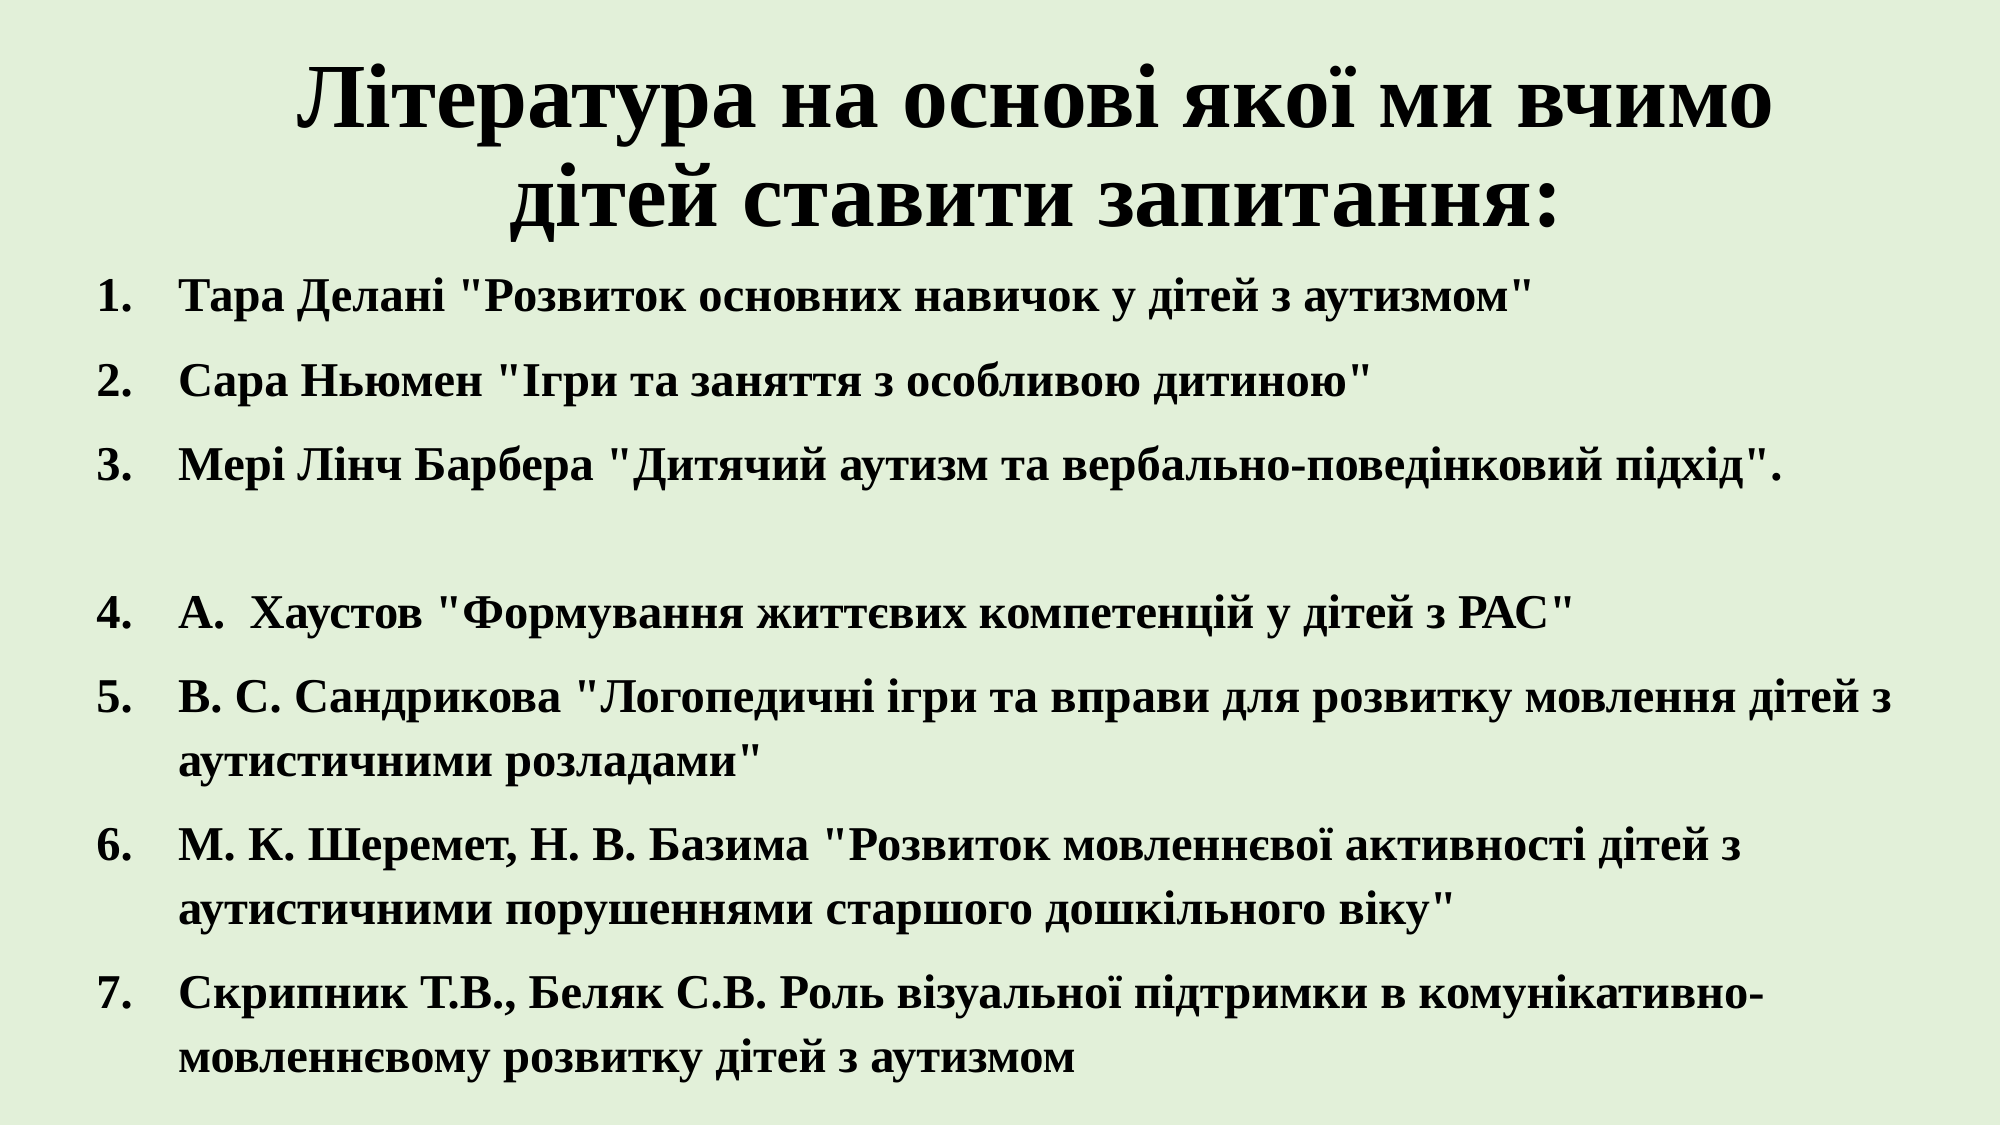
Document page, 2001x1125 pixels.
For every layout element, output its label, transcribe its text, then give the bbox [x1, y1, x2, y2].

list Тара Делані "Розвиток основних навичок у дітей з аутизмом" Сара Ньюмен "Ігри та заняття з особливою дитиною" Мері Лінч Барбера "Дитячий аутизм та вербально-поведінковий підхід". А. Хаустов "Формування життєвих компетенцій у дітей з РАС" В. С. Сандрикова "Логопедичні ігри та вправи для розвитку мовлення дітей з аутистичними розладами" М. К. Шеремет, Н. В. Базима "Розвиток мовленнєвої активності дітей з аутистичними порушеннями старшого дошкільного віку" Скрипник Т.В., Беляк С.В. Роль візуальної підтримки в комунікативно-мовленнєвому розвитку дітей з аутизмом [81, 250, 1957, 1098]
title Література на основі якої ми вчимо дітей ставити запитання: [174, 27, 1900, 250]
